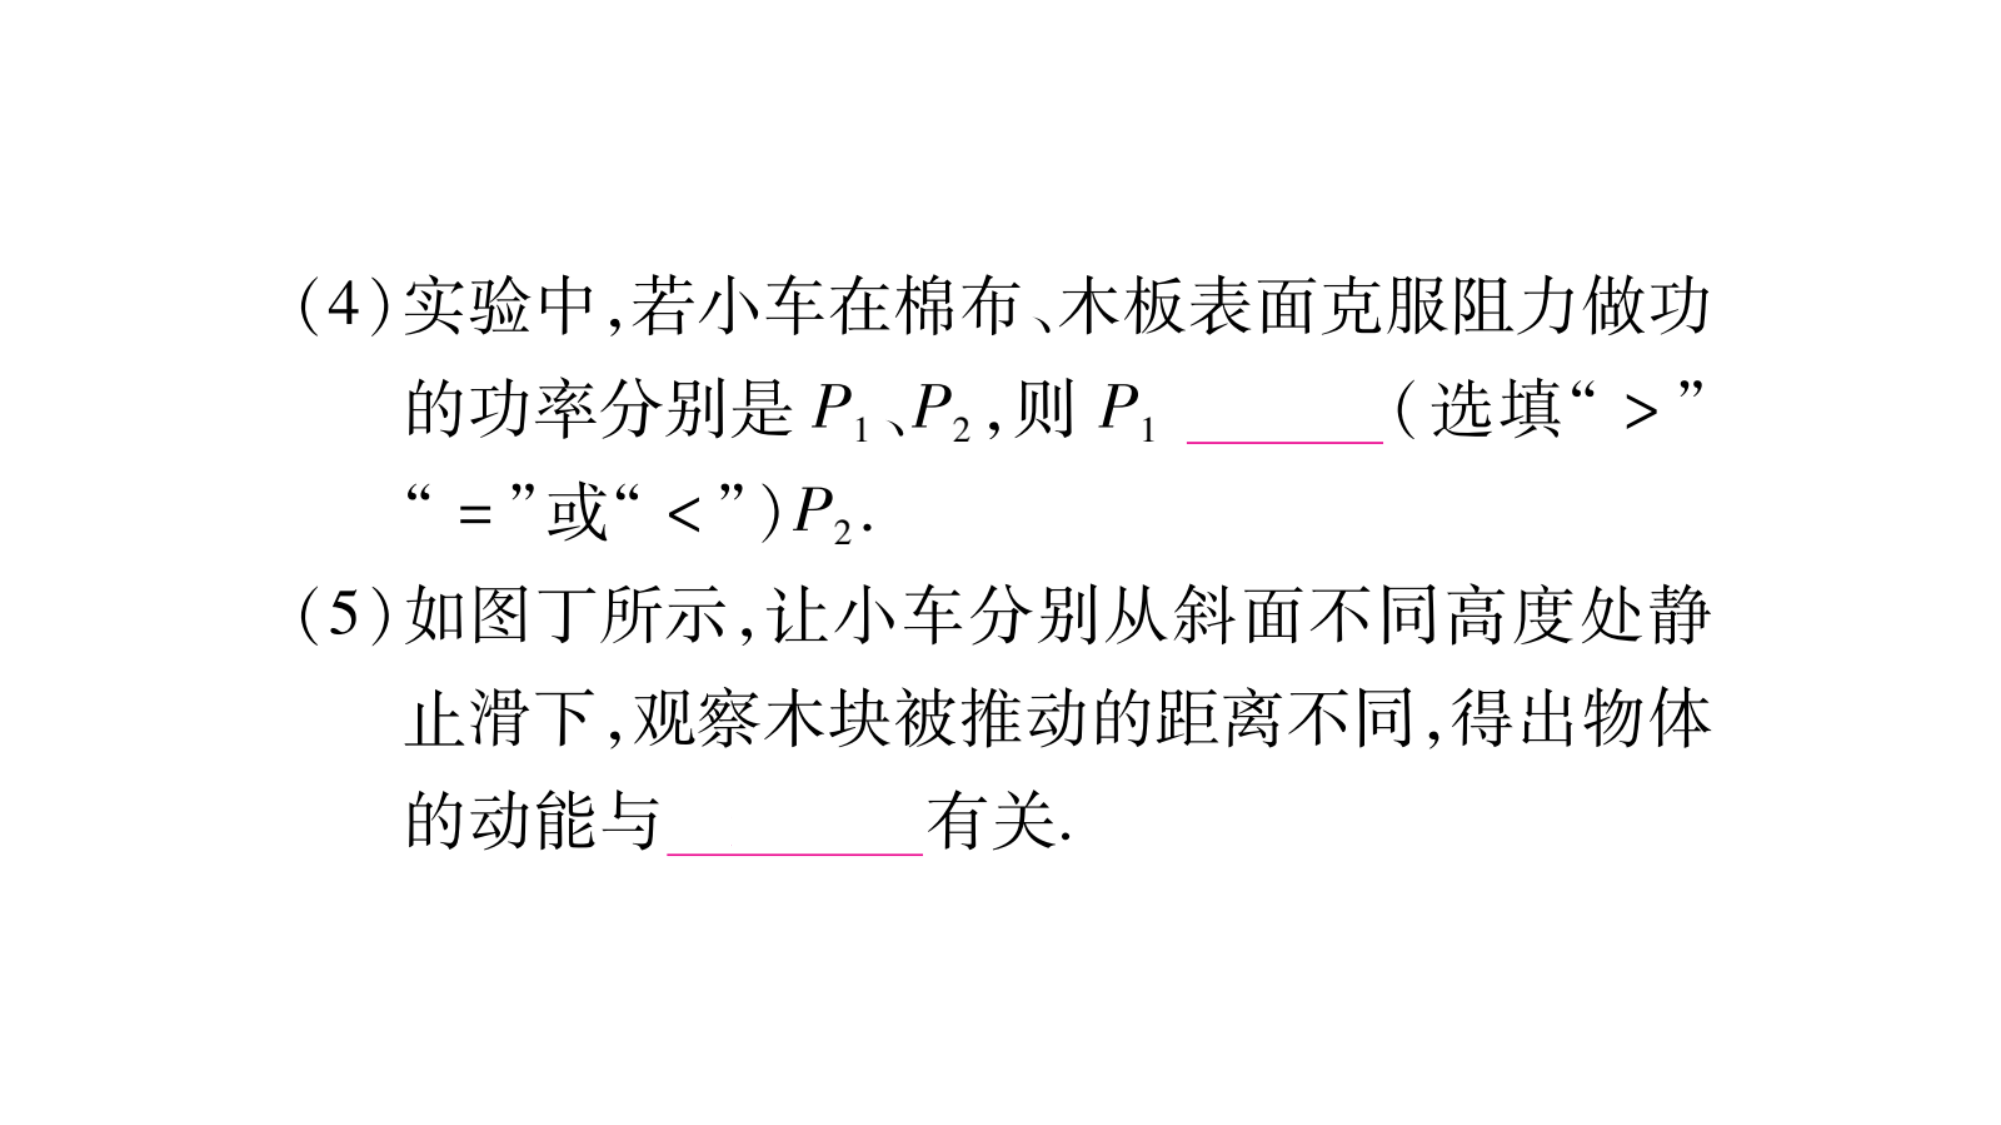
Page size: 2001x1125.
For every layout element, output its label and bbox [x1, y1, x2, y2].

picture [279, 259, 1721, 866]
